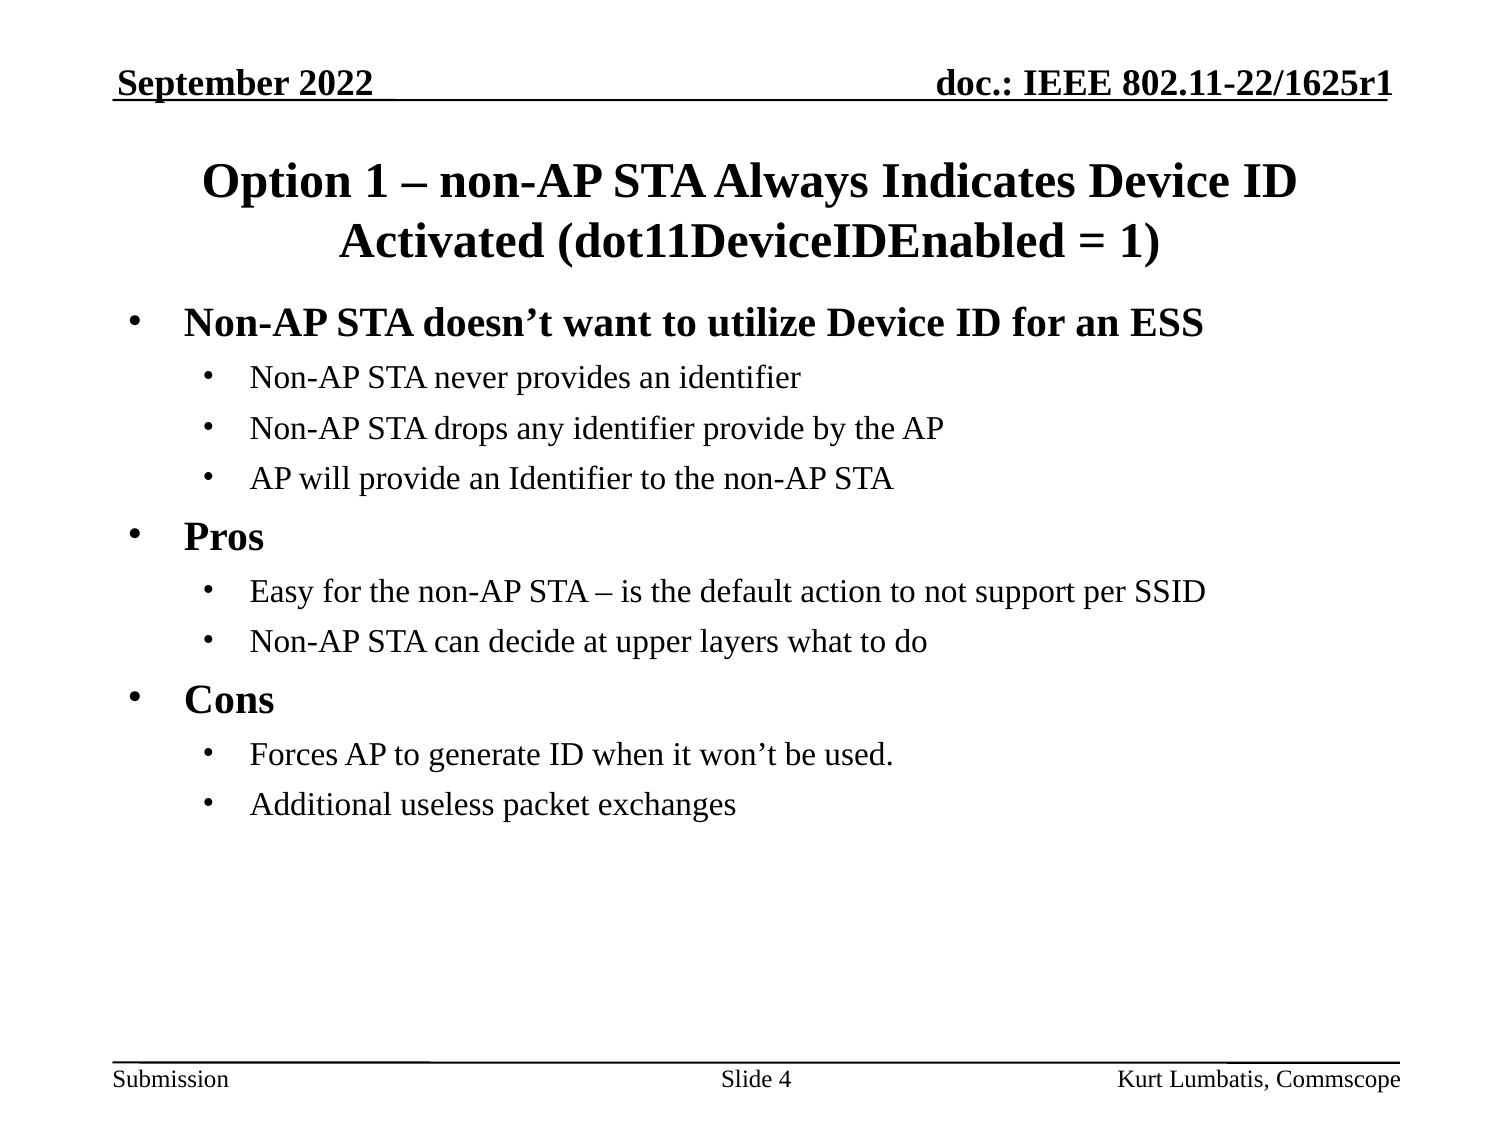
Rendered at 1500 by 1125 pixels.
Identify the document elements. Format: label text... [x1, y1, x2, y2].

list Non-AP STA doesn’t want to utilize Device ID for an ESS Non-AP STA never provides an identifier Non-AP STA drops any identifier provide by the AP AP will provide an Identifier to the non-AP STA Pros Easy for the non-AP STA – is the default action to not support per SSID Non-AP STA can decide at upper layers what to do Cons Forces AP to generate ID when it won’t be used. Additional useless packet exchanges [112, 287, 1388, 1001]
slide_number Slide 4 [712, 1061, 800, 1123]
footer Kurt Lumbatis, Commscope [1031, 1061, 1402, 1093]
title Option 1 – non-AP STA Always Indicates Device ID Activated (dot11DeviceIDEnabled = 1) [112, 111, 1388, 287]
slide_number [116, 58, 507, 104]
